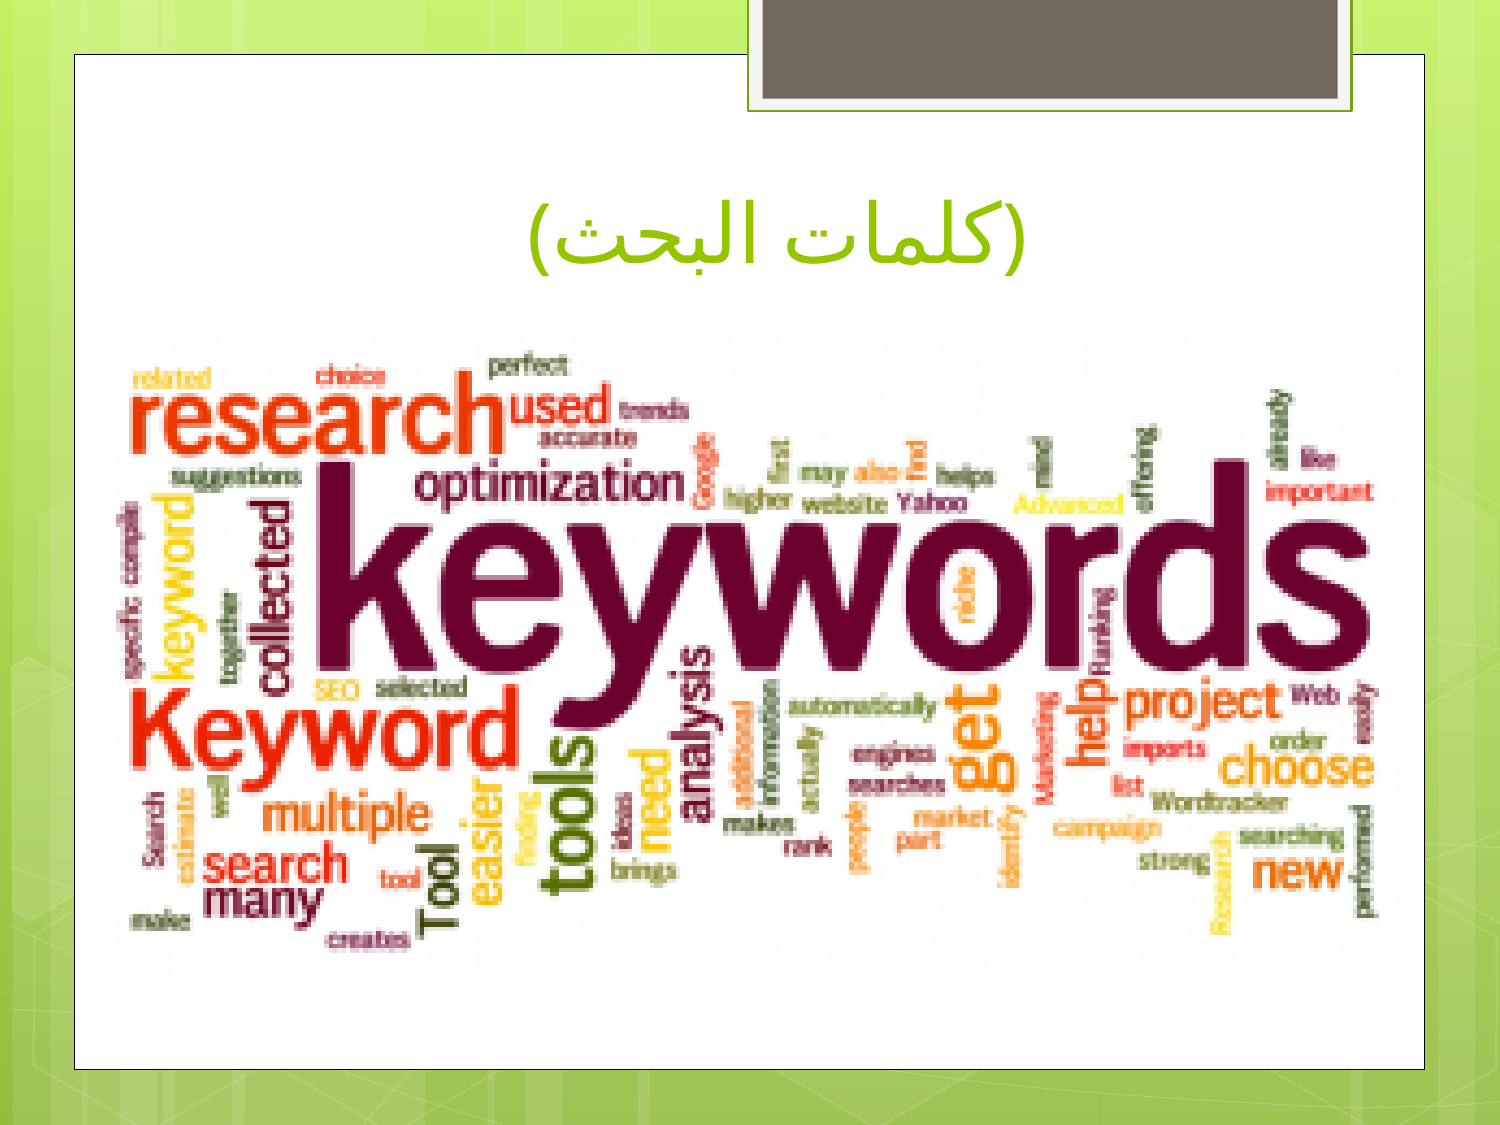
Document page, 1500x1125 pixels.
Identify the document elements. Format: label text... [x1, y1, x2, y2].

picture [99, 337, 1402, 976]
title (كلمات البحث) [190, 99, 1343, 288]
